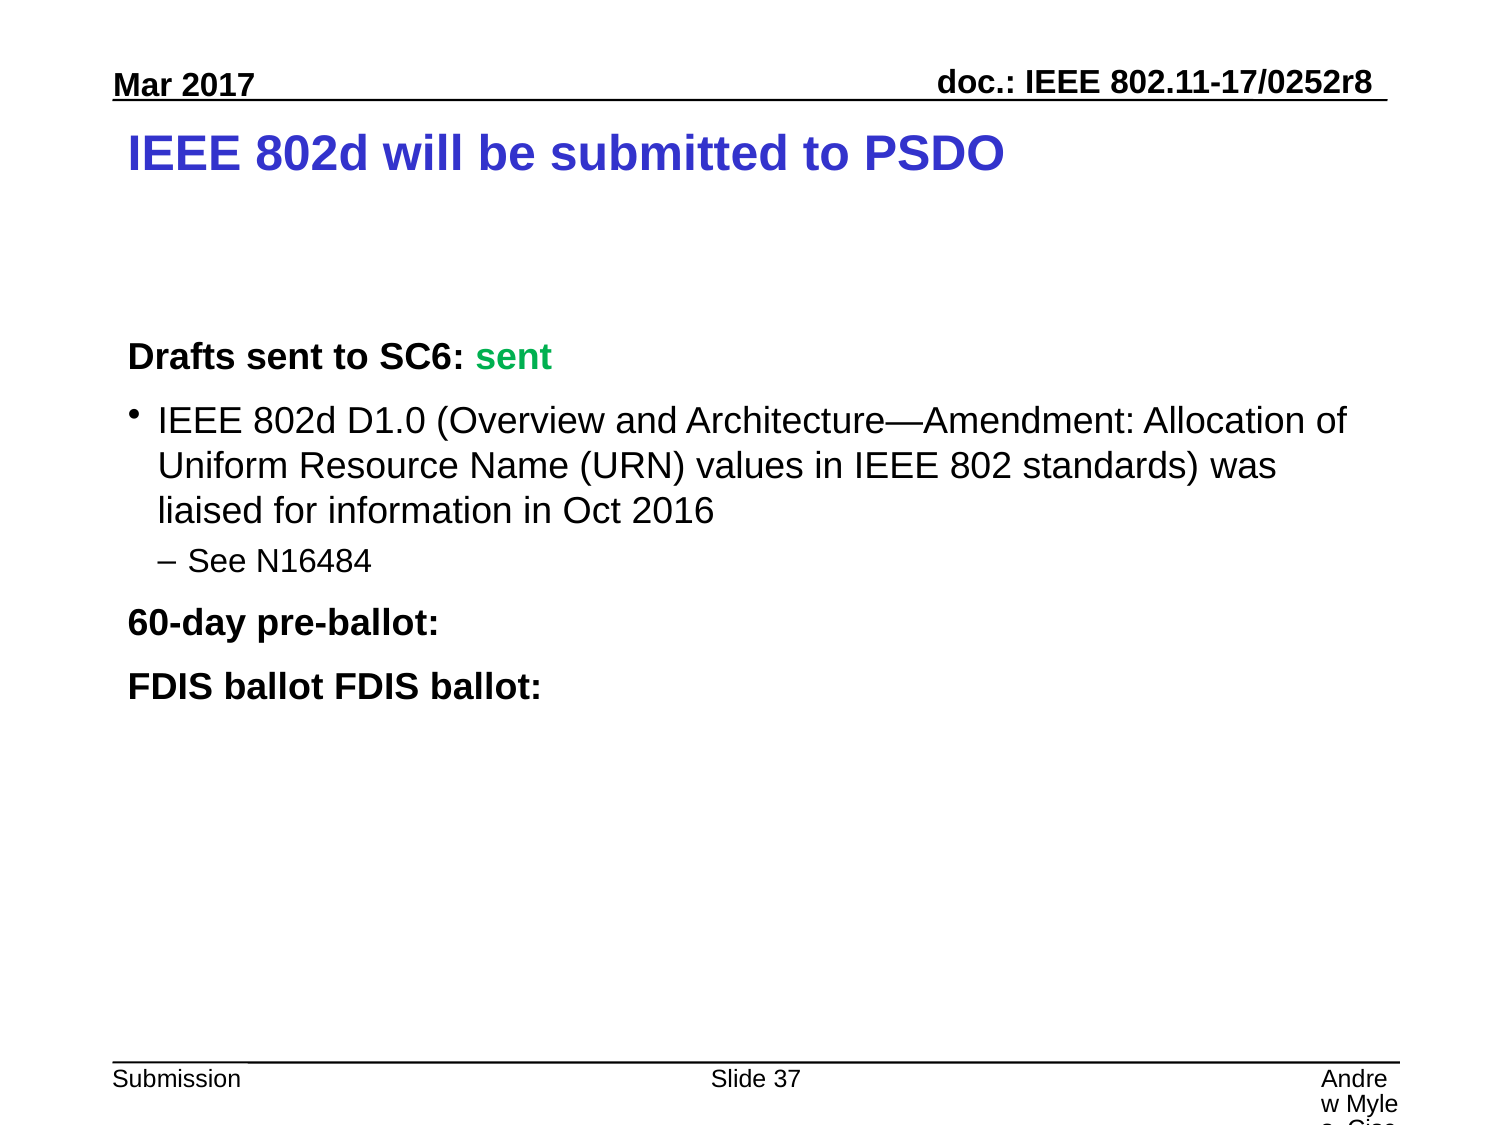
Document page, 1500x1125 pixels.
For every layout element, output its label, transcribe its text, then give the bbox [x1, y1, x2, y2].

list Drafts sent to SC6: sent IEEE 802d D1.0 (Overview and Architecture—Amendment: Allocation of Uniform Resource Name (URN) values in IEEE 802 standards) was liaised for information in Oct 2016 See N16484 60-day pre-ballot: FDIS ballot FDIS ballot: [112, 324, 1388, 1000]
slide_number Slide 37 [709, 1061, 803, 1093]
title IEEE 802d will be submitted to PSDO [112, 112, 1388, 288]
footer Andrew Myles, Cisco [1320, 1061, 1402, 1093]
